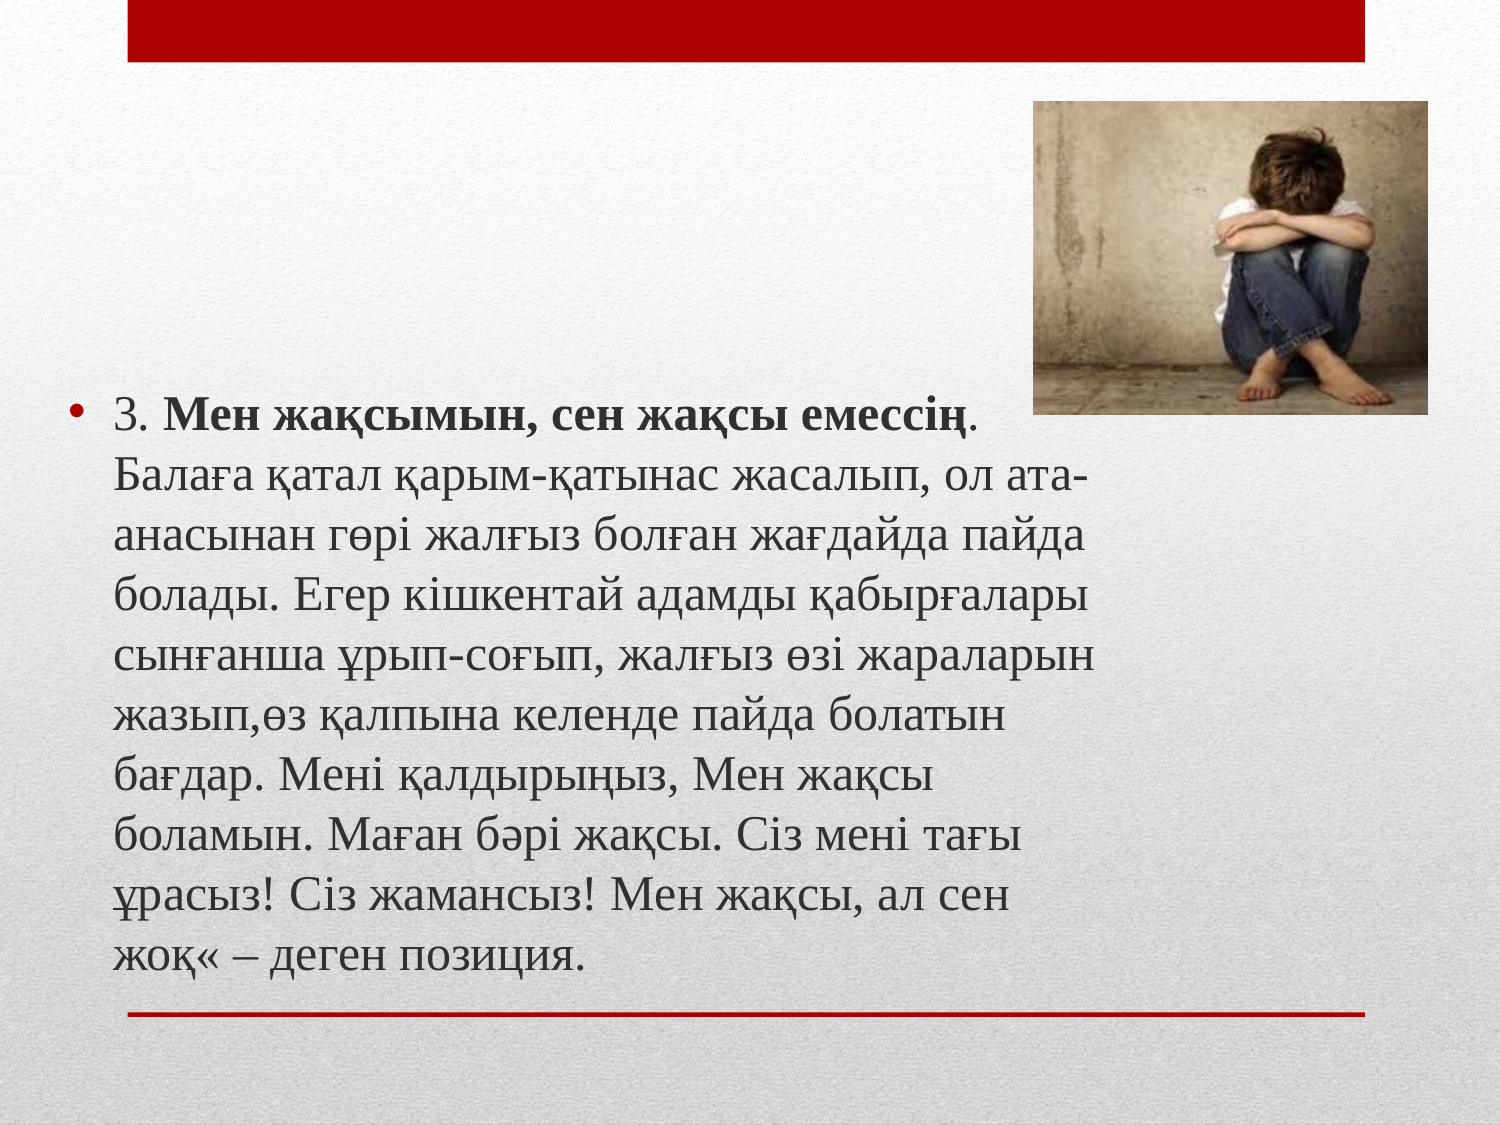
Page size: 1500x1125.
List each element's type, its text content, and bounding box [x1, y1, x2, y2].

list 3. Мен жақсымын, сен жақсы емессің. Балаға қатал қарым-қатынас жасалып, ол ата-анасынан гөрі жалғыз болған жағдайда пайда болады. Егер кішкентай адамды қабырғалары сынғанша ұрып-соғып, жалғыз өзі жараларын жазып,өз қалпына келенде пайда болатын бағдар. Мені қалдырыңыз, Мен жақсы боламын. Маған бәрі жақсы. Сіз мені тағы ұрасыз! Сіз жамансыз! Мен жақсы, ал сен жоқ« – деген позиция. [53, 361, 1116, 1000]
picture [1032, 100, 1428, 415]
